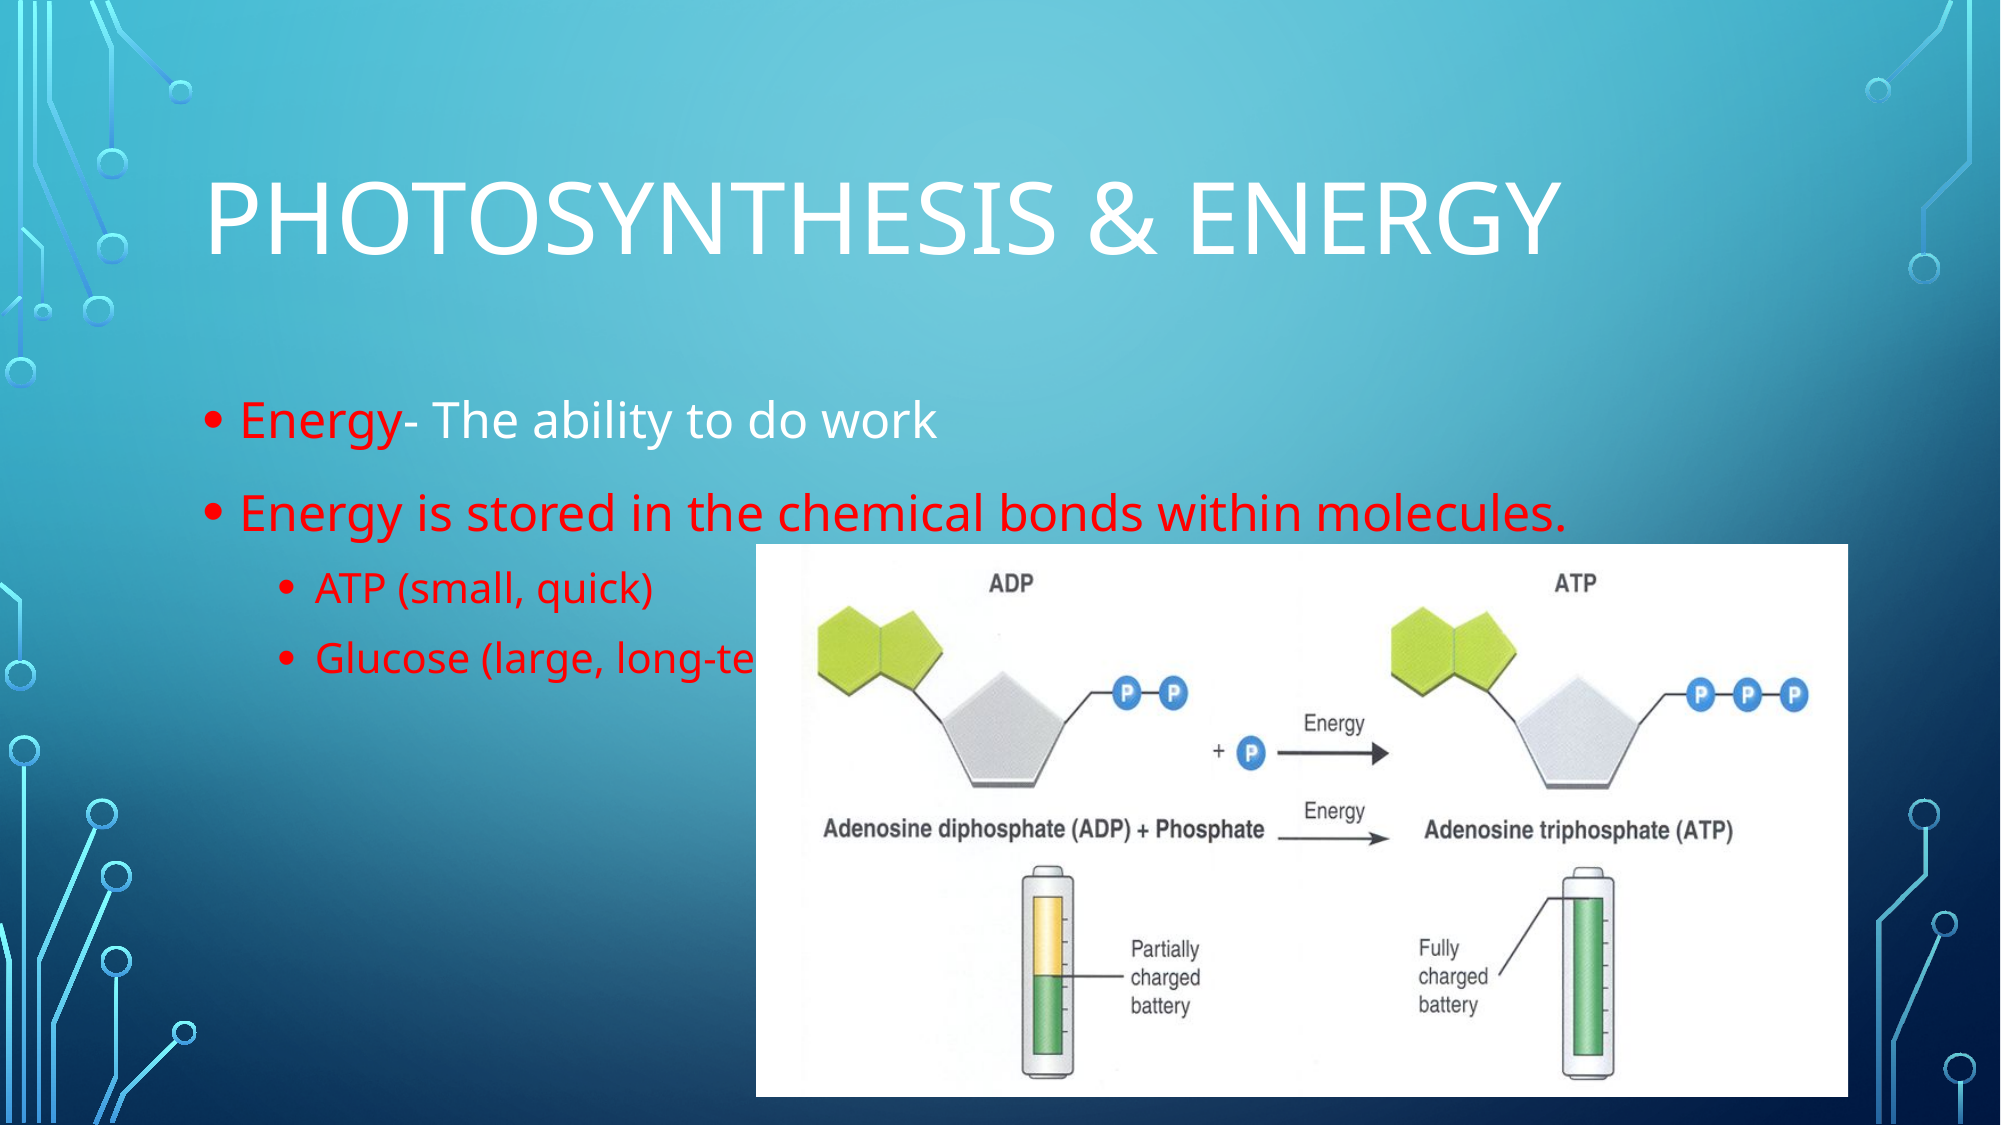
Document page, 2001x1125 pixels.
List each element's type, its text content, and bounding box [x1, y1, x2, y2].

picture [755, 544, 1849, 1098]
title Photosynthesis & Energy [187, 101, 1813, 344]
list Energy- The ability to do work Energy is stored in the chemical bonds within molecules. ATP (small, quick) Glucose (large, long-term) [187, 369, 1813, 950]
